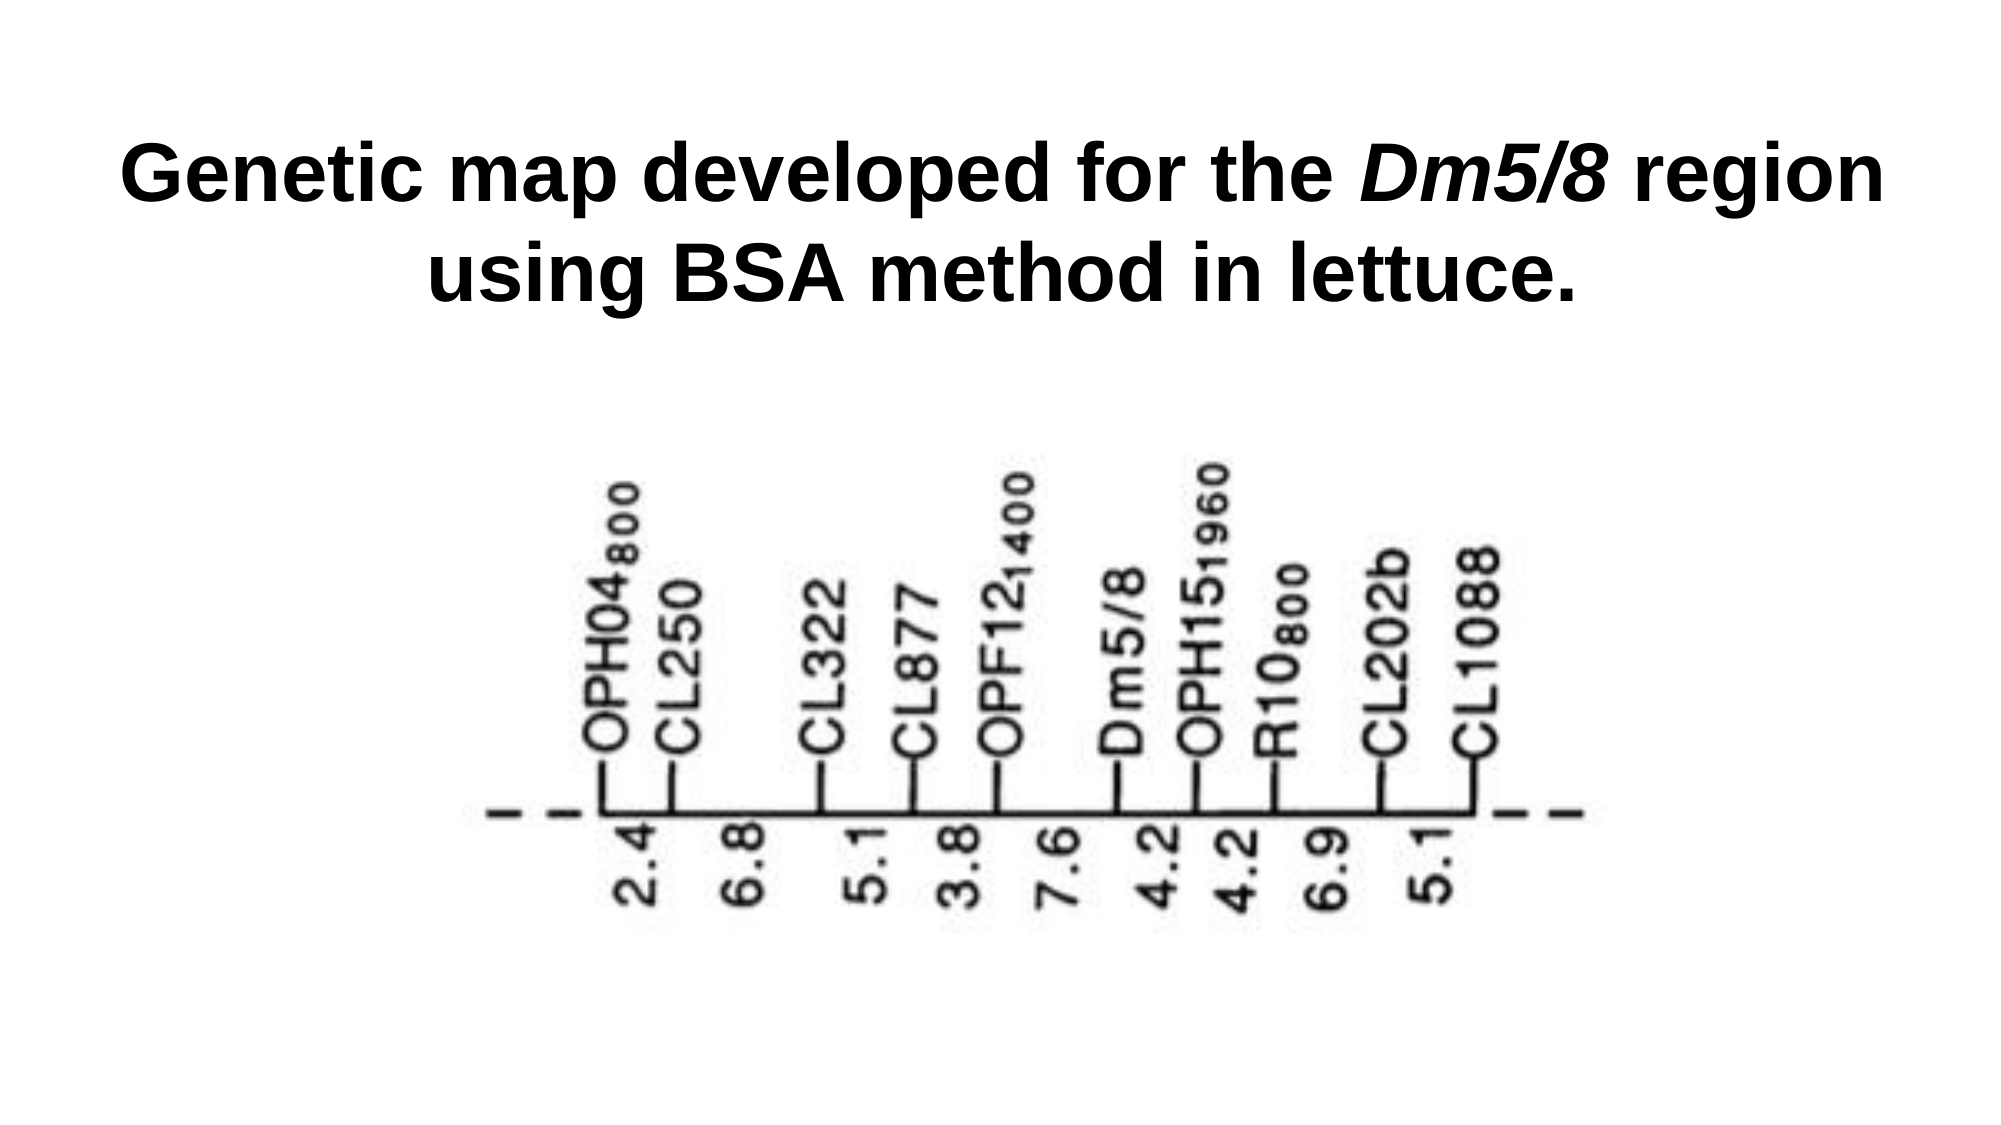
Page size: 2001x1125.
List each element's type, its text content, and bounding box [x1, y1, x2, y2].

text_box Genetic map developed for the Dm5/8 region using BSA method in lettuce. [21, 110, 1985, 326]
picture [91, 403, 1916, 964]
